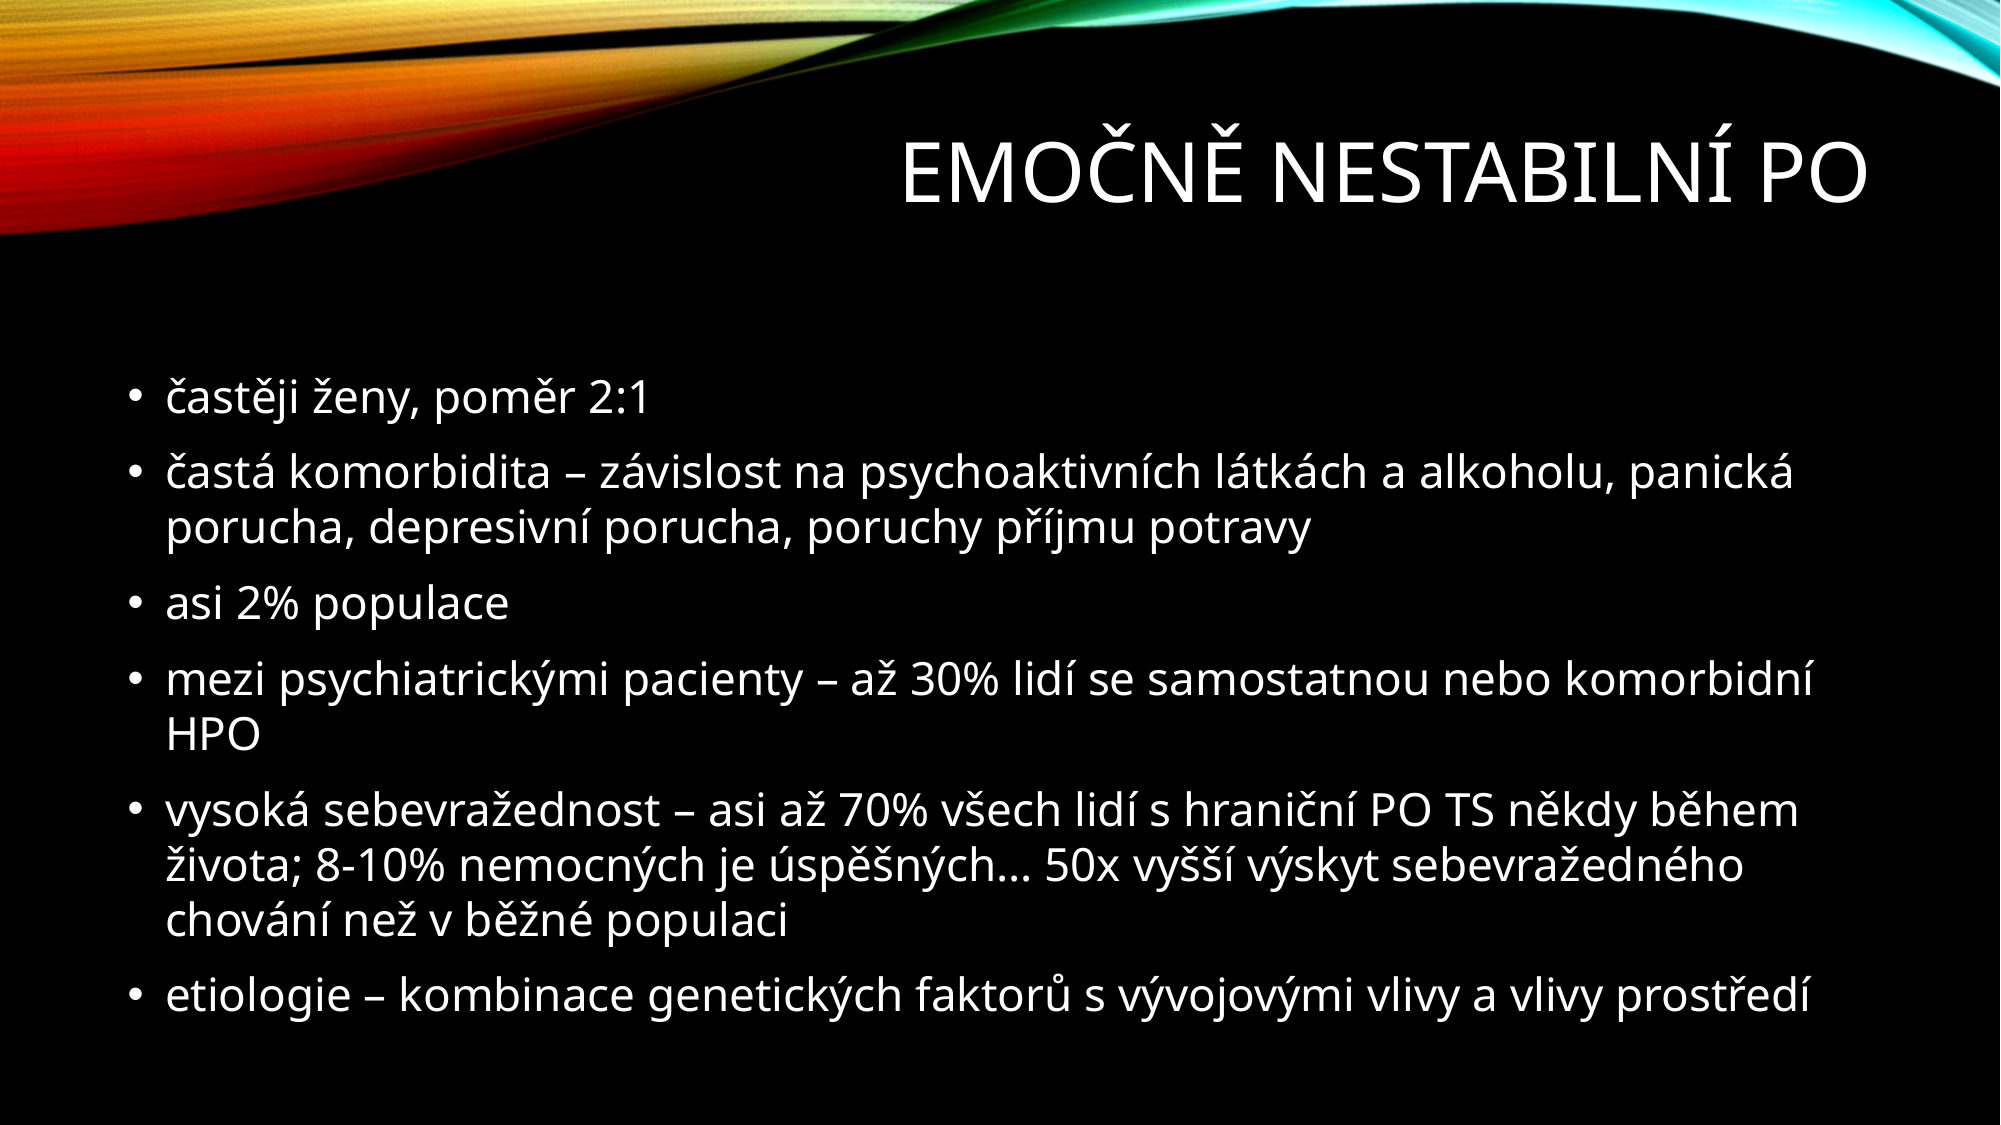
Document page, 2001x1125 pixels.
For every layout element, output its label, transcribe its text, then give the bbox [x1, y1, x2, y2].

list častěji ženy, poměr 2:1 častá komorbidita – závislost na psychoaktivních látkách a alkoholu, panická porucha, depresivní porucha, poruchy příjmu potravy asi 2% populace mezi psychiatrickými pacienty – až 30% lidí se samostatnou nebo komorbidní HPO vysoká sebevražednost – asi až 70% všech lidí s hraniční PO TS někdy během života; 8-10% nemocných je úspěšných… 50x vyšší výskyt sebevražedného chování než v běžné populaci etiologie – kombinace genetických faktorů s vývojovými vlivy a vlivy prostředí [112, 360, 1888, 1081]
picture [0, 0, 2000, 237]
title Emočně nestabilní PO [474, 69, 1888, 282]
